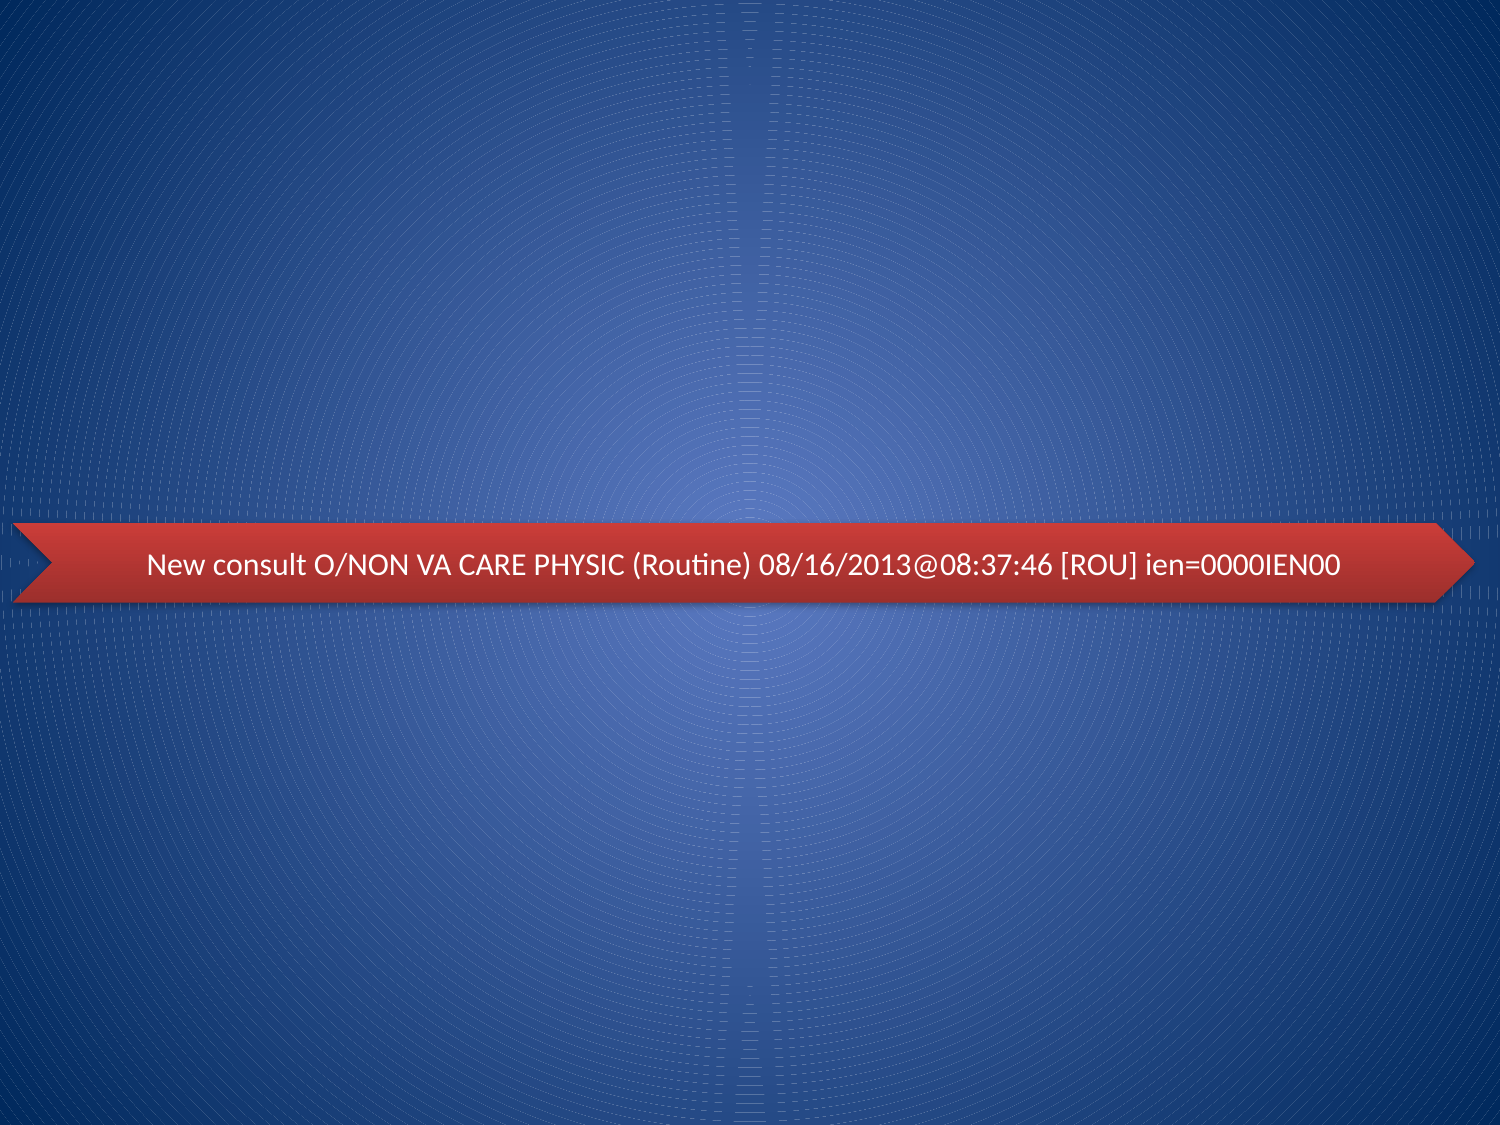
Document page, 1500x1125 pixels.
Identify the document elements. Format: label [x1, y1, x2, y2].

list [12, 462, 1476, 663]
